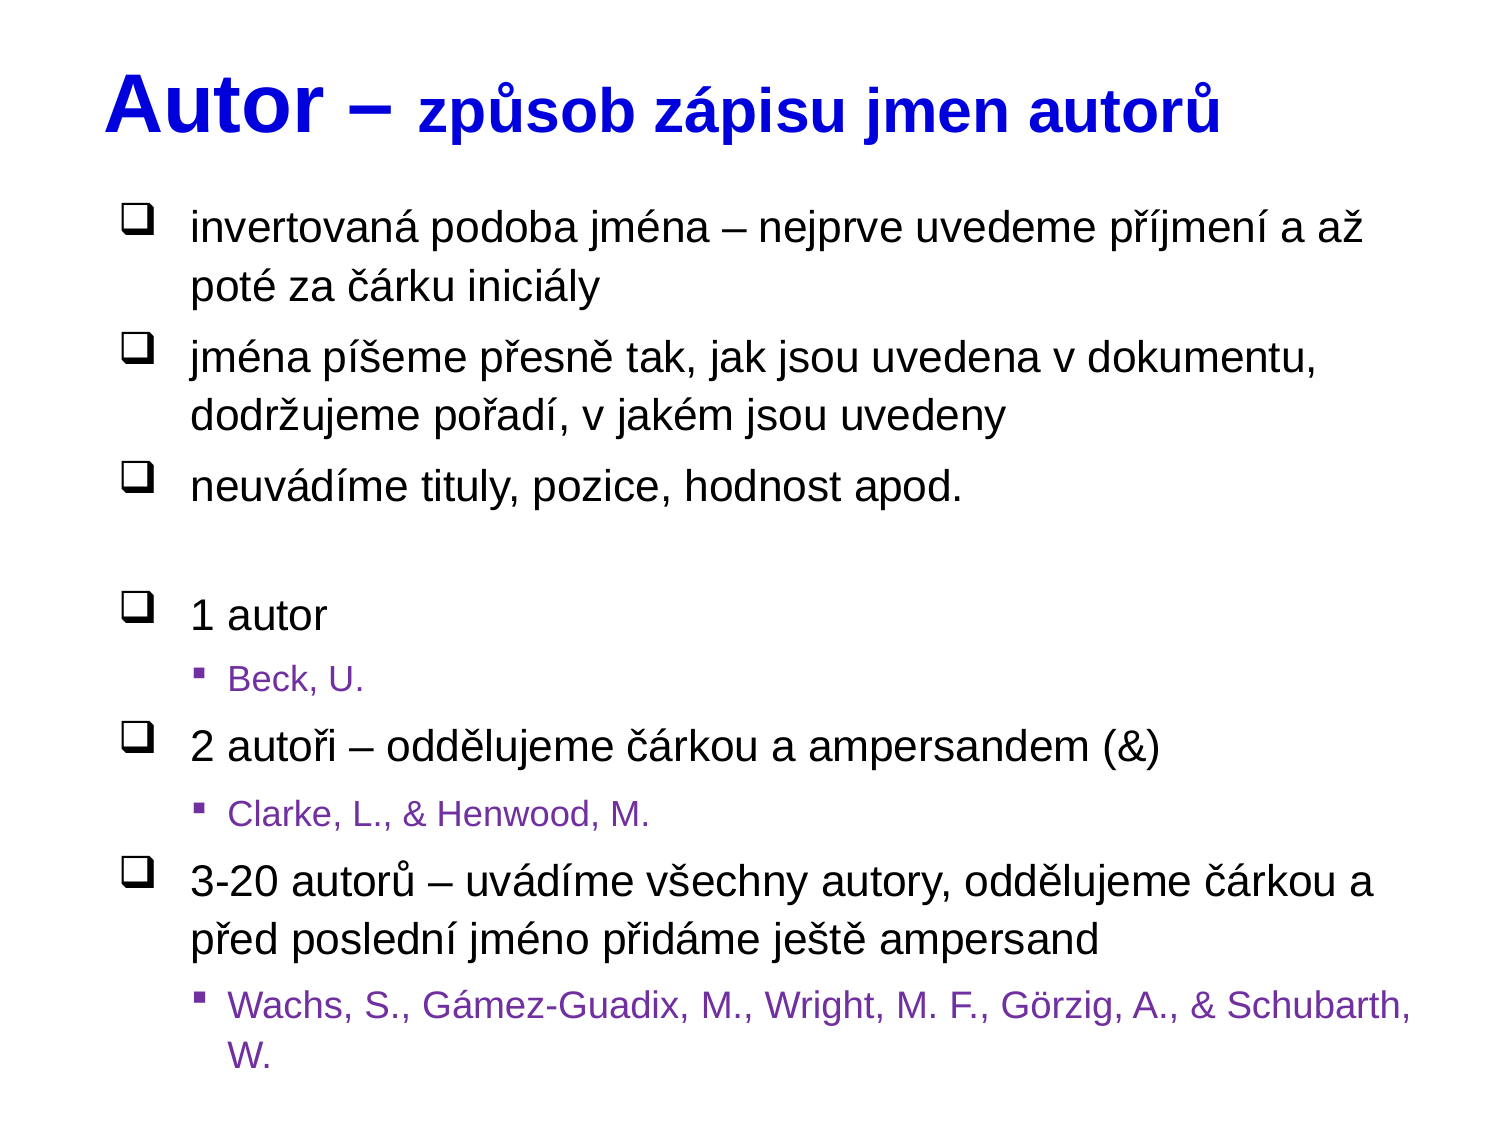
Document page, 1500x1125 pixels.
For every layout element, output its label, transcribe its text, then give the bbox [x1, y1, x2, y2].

title Autor – způsob zápisu jmen autorů [103, 52, 1397, 176]
list invertovaná podoba jména – nejprve uvedeme příjmení a až poté za čárku iniciály jména píšeme přesně tak, jak jsou uvedena v dokumentu, dodržujeme pořadí, v jakém jsou uvedeny neuvádíme tituly, pozice, hodnost apod. 1 autor Beck, U. 2 autoři – oddělujeme čárkou a ampersandem (&) Clarke, L., & Henwood, M. 3-20 autorů – uvádíme všechny autory, oddělujeme čárkou a před poslední jméno přidáme ještě ampersand Wachs, S., Gámez-Guadix, M., Wright, M. F., Görzig, A., & Schubarth, W. [103, 185, 1444, 1086]
